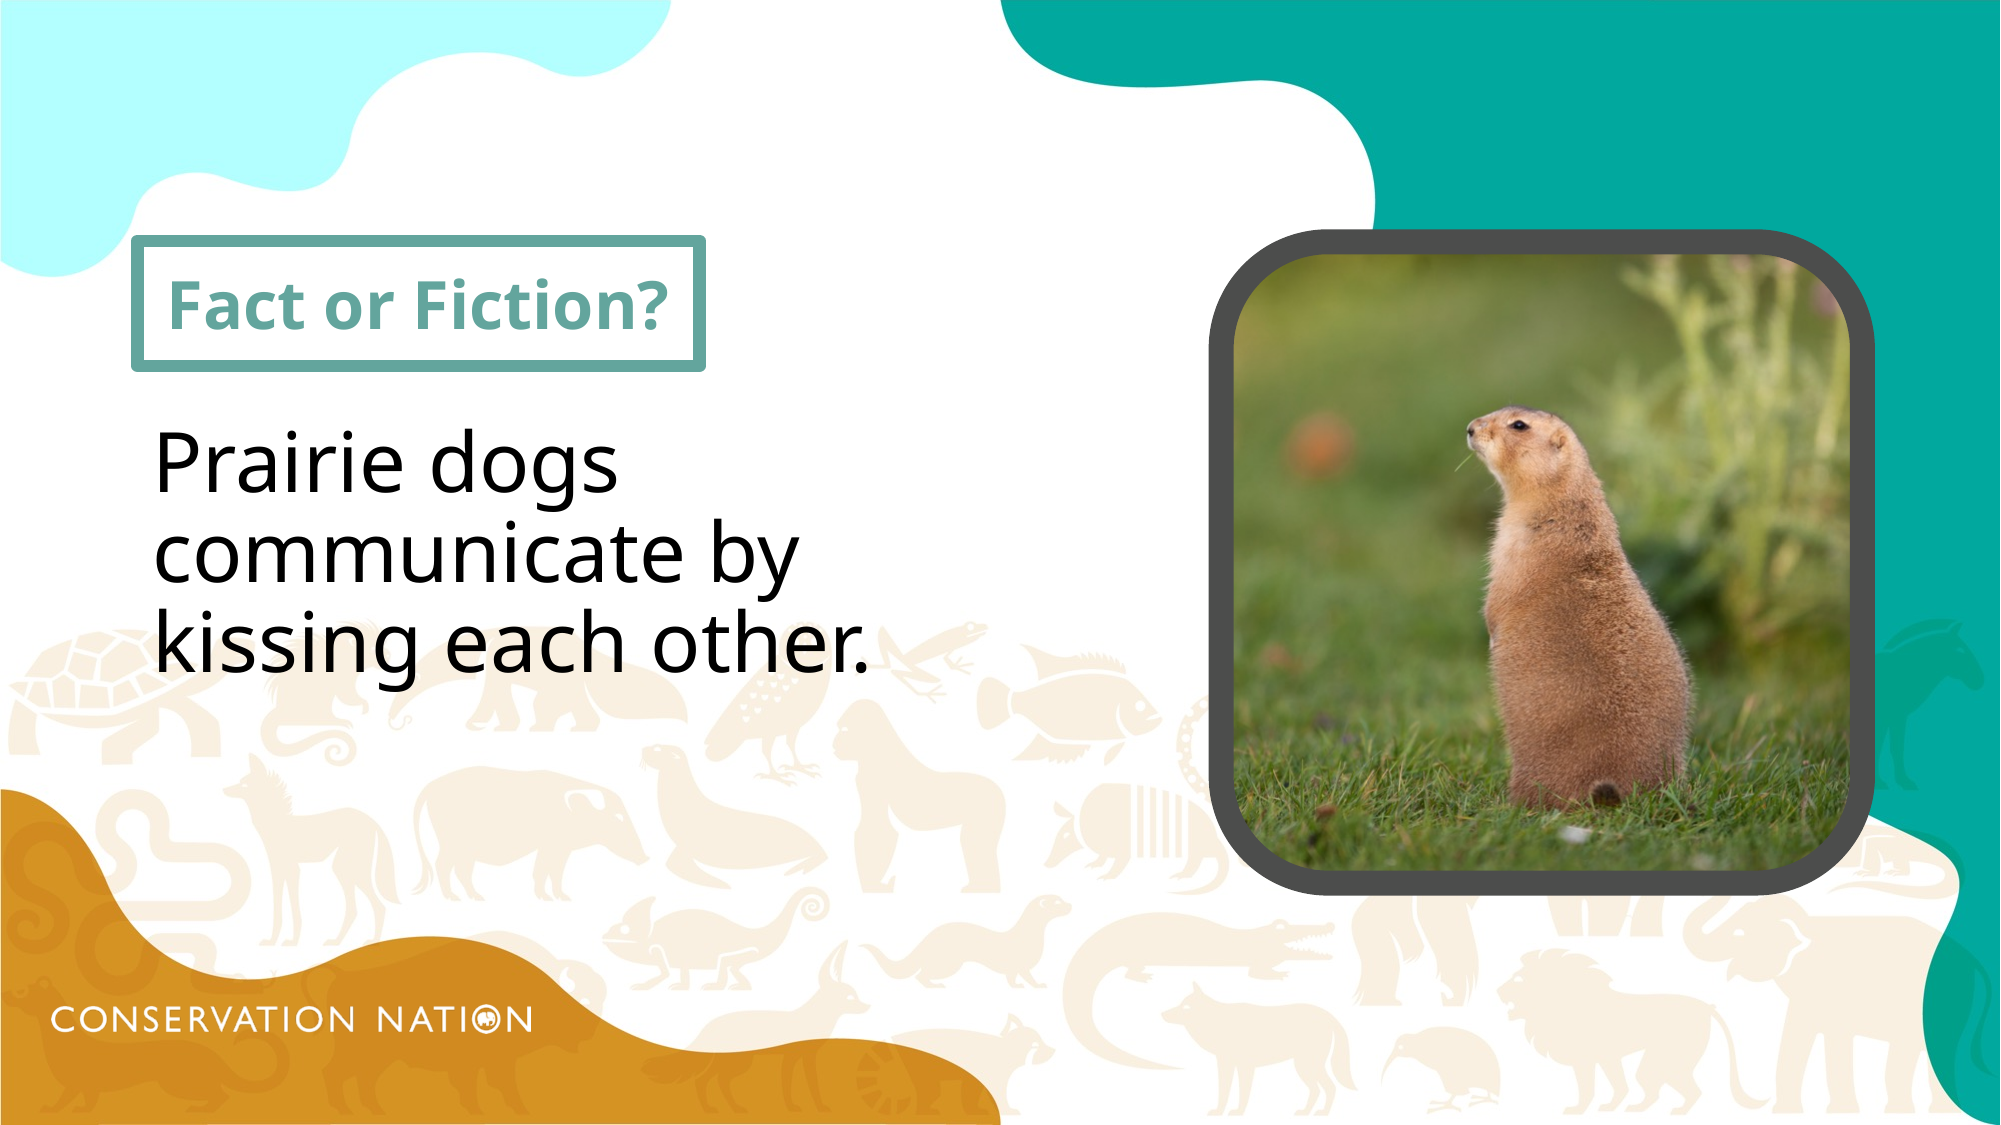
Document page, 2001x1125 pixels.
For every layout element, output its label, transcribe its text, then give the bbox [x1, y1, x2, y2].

picture [0, 0, 2000, 1125]
list Fact or Fiction? [131, 235, 706, 372]
title Prairie dogs communicate by kissing each other. [137, 412, 1084, 885]
